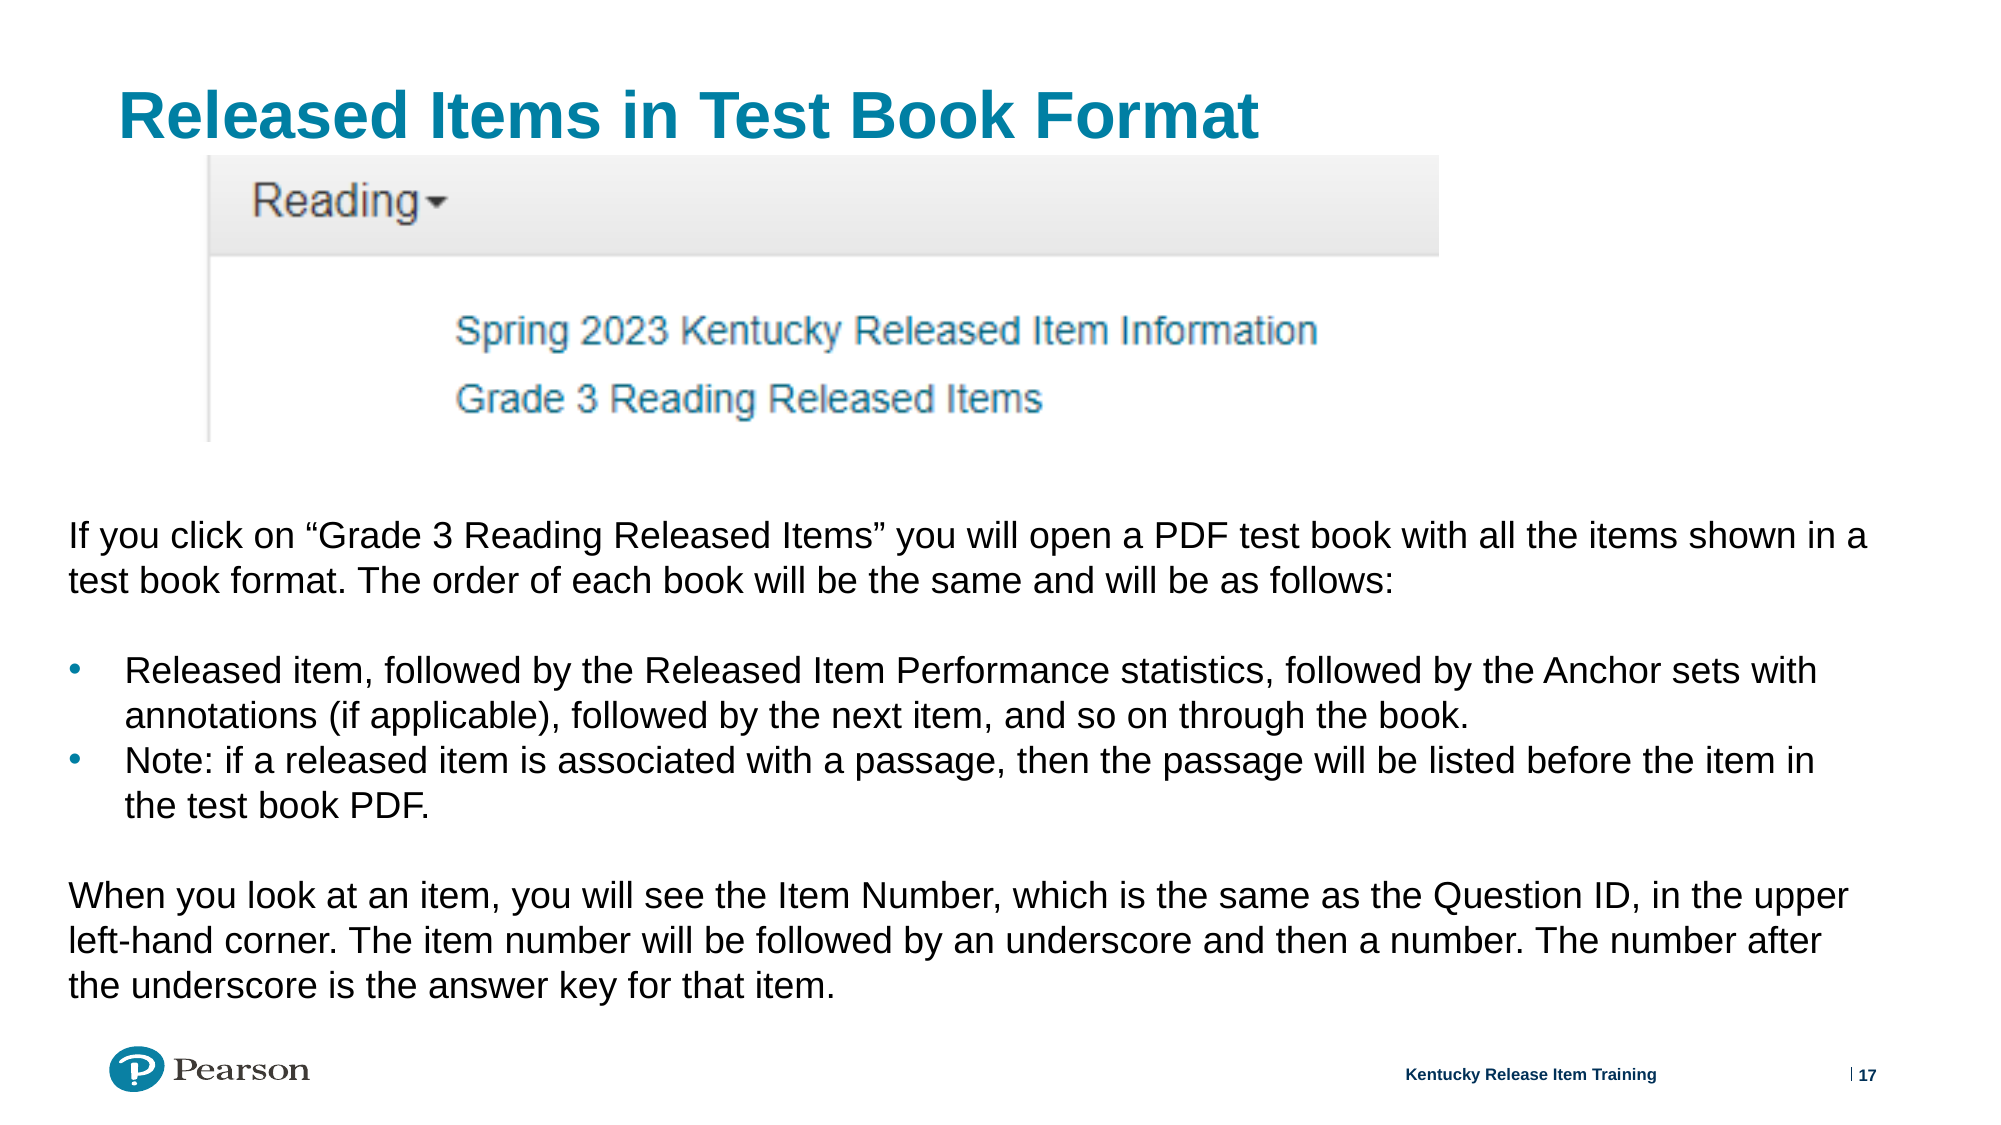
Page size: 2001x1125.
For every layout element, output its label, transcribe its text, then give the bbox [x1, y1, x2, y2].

title Released Items in Test Book Format [118, 68, 1803, 243]
picture [197, 155, 1439, 442]
text_box If you click on “Grade 3 Reading Released Items” you will open a PDF test book with all the items shown in a test book format. The order of each book will be the same and will be as follows: Released item, followed by the Released Item Performance statistics, followed by the Anchor sets with annotations (if applicable), followed by the next item, and so on through the book. Note: if a released item is associated with a passage, then the passage will be listed before the item in the test book PDF. When you look at an item, you will see the Item Number, which is the same as the Question ID, in the upper left-hand corner. The item number will be followed by an underscore and then a number. The number after the underscore is the answer key for that item. [53, 243, 1892, 1125]
slide_number 17 [1858, 1064, 1954, 1086]
